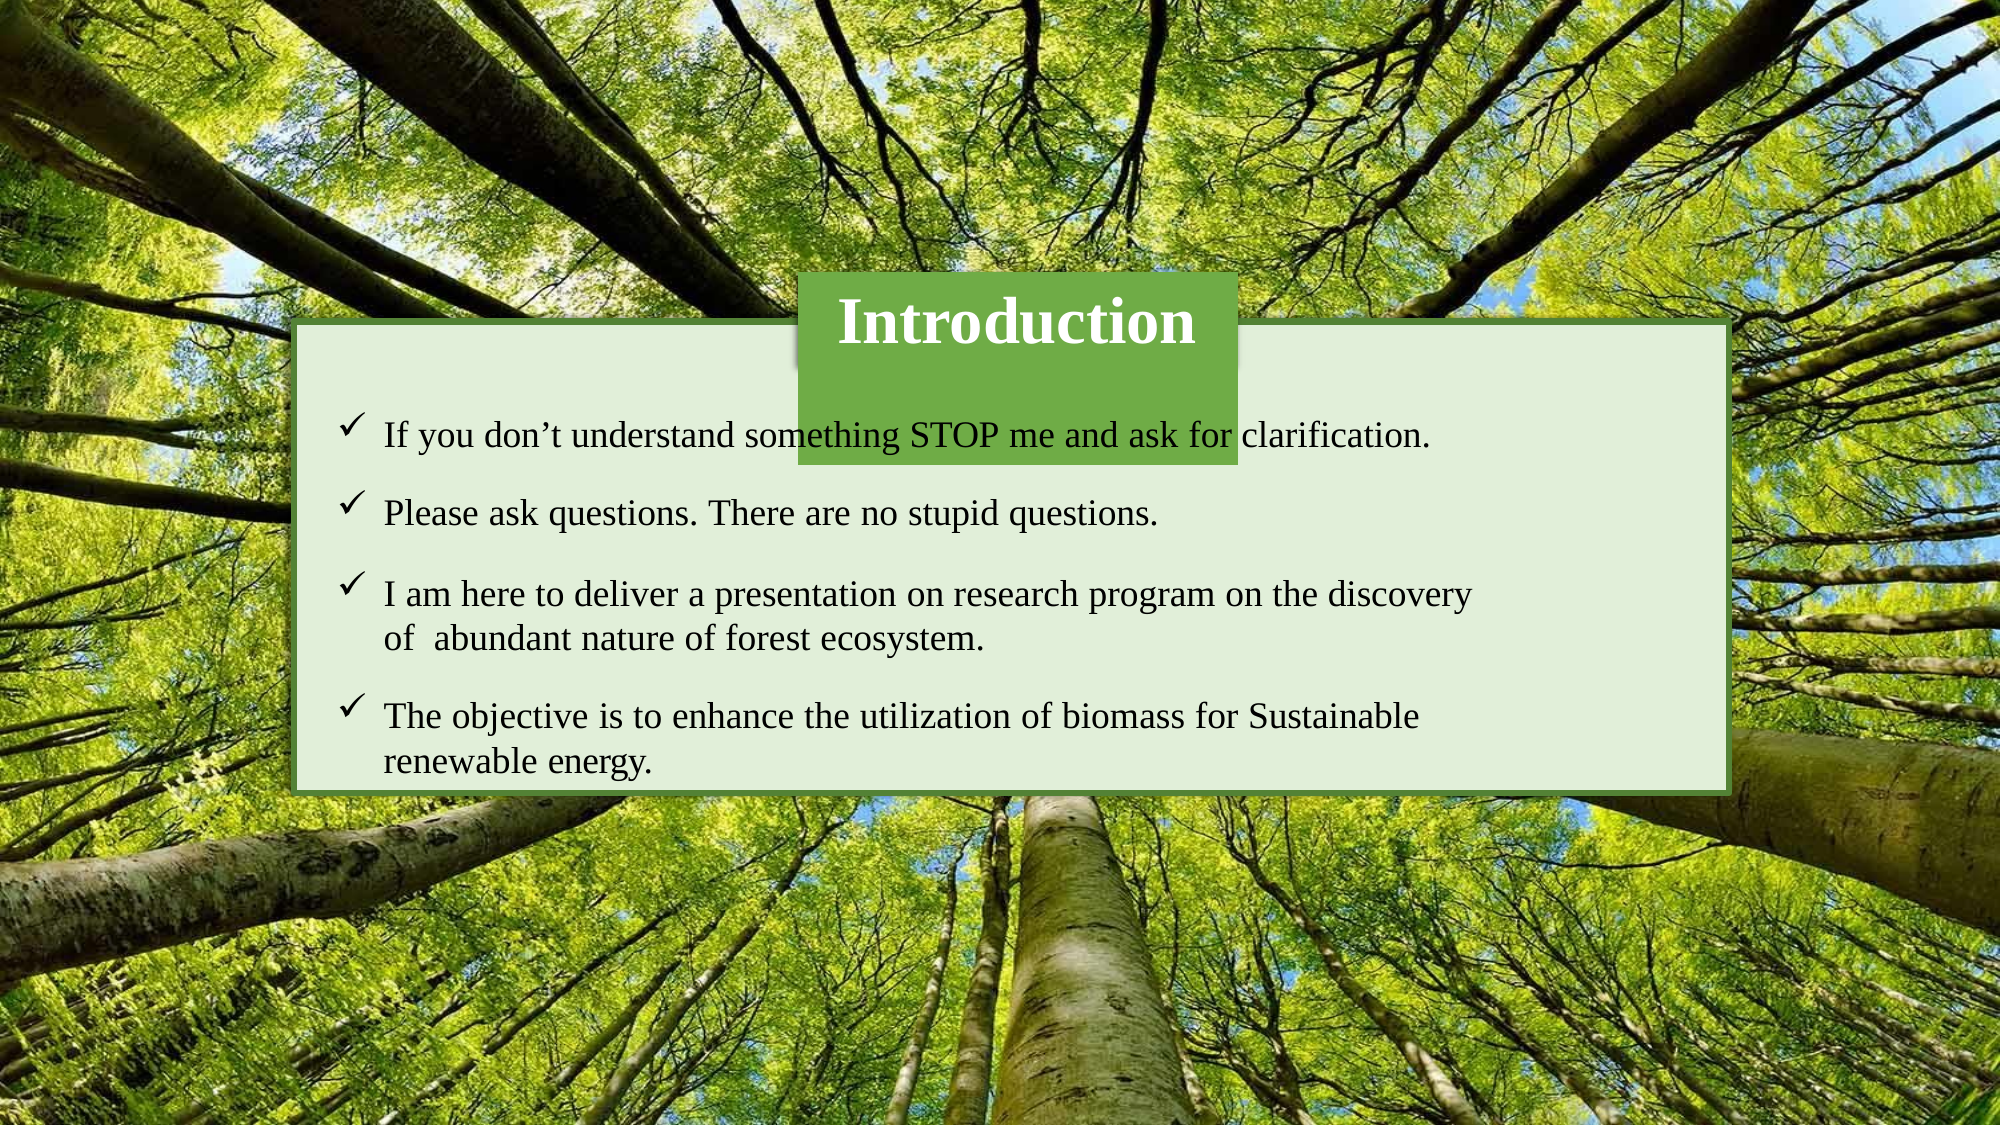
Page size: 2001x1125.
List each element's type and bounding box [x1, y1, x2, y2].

text_box [0, 0, 2000, 1125]
